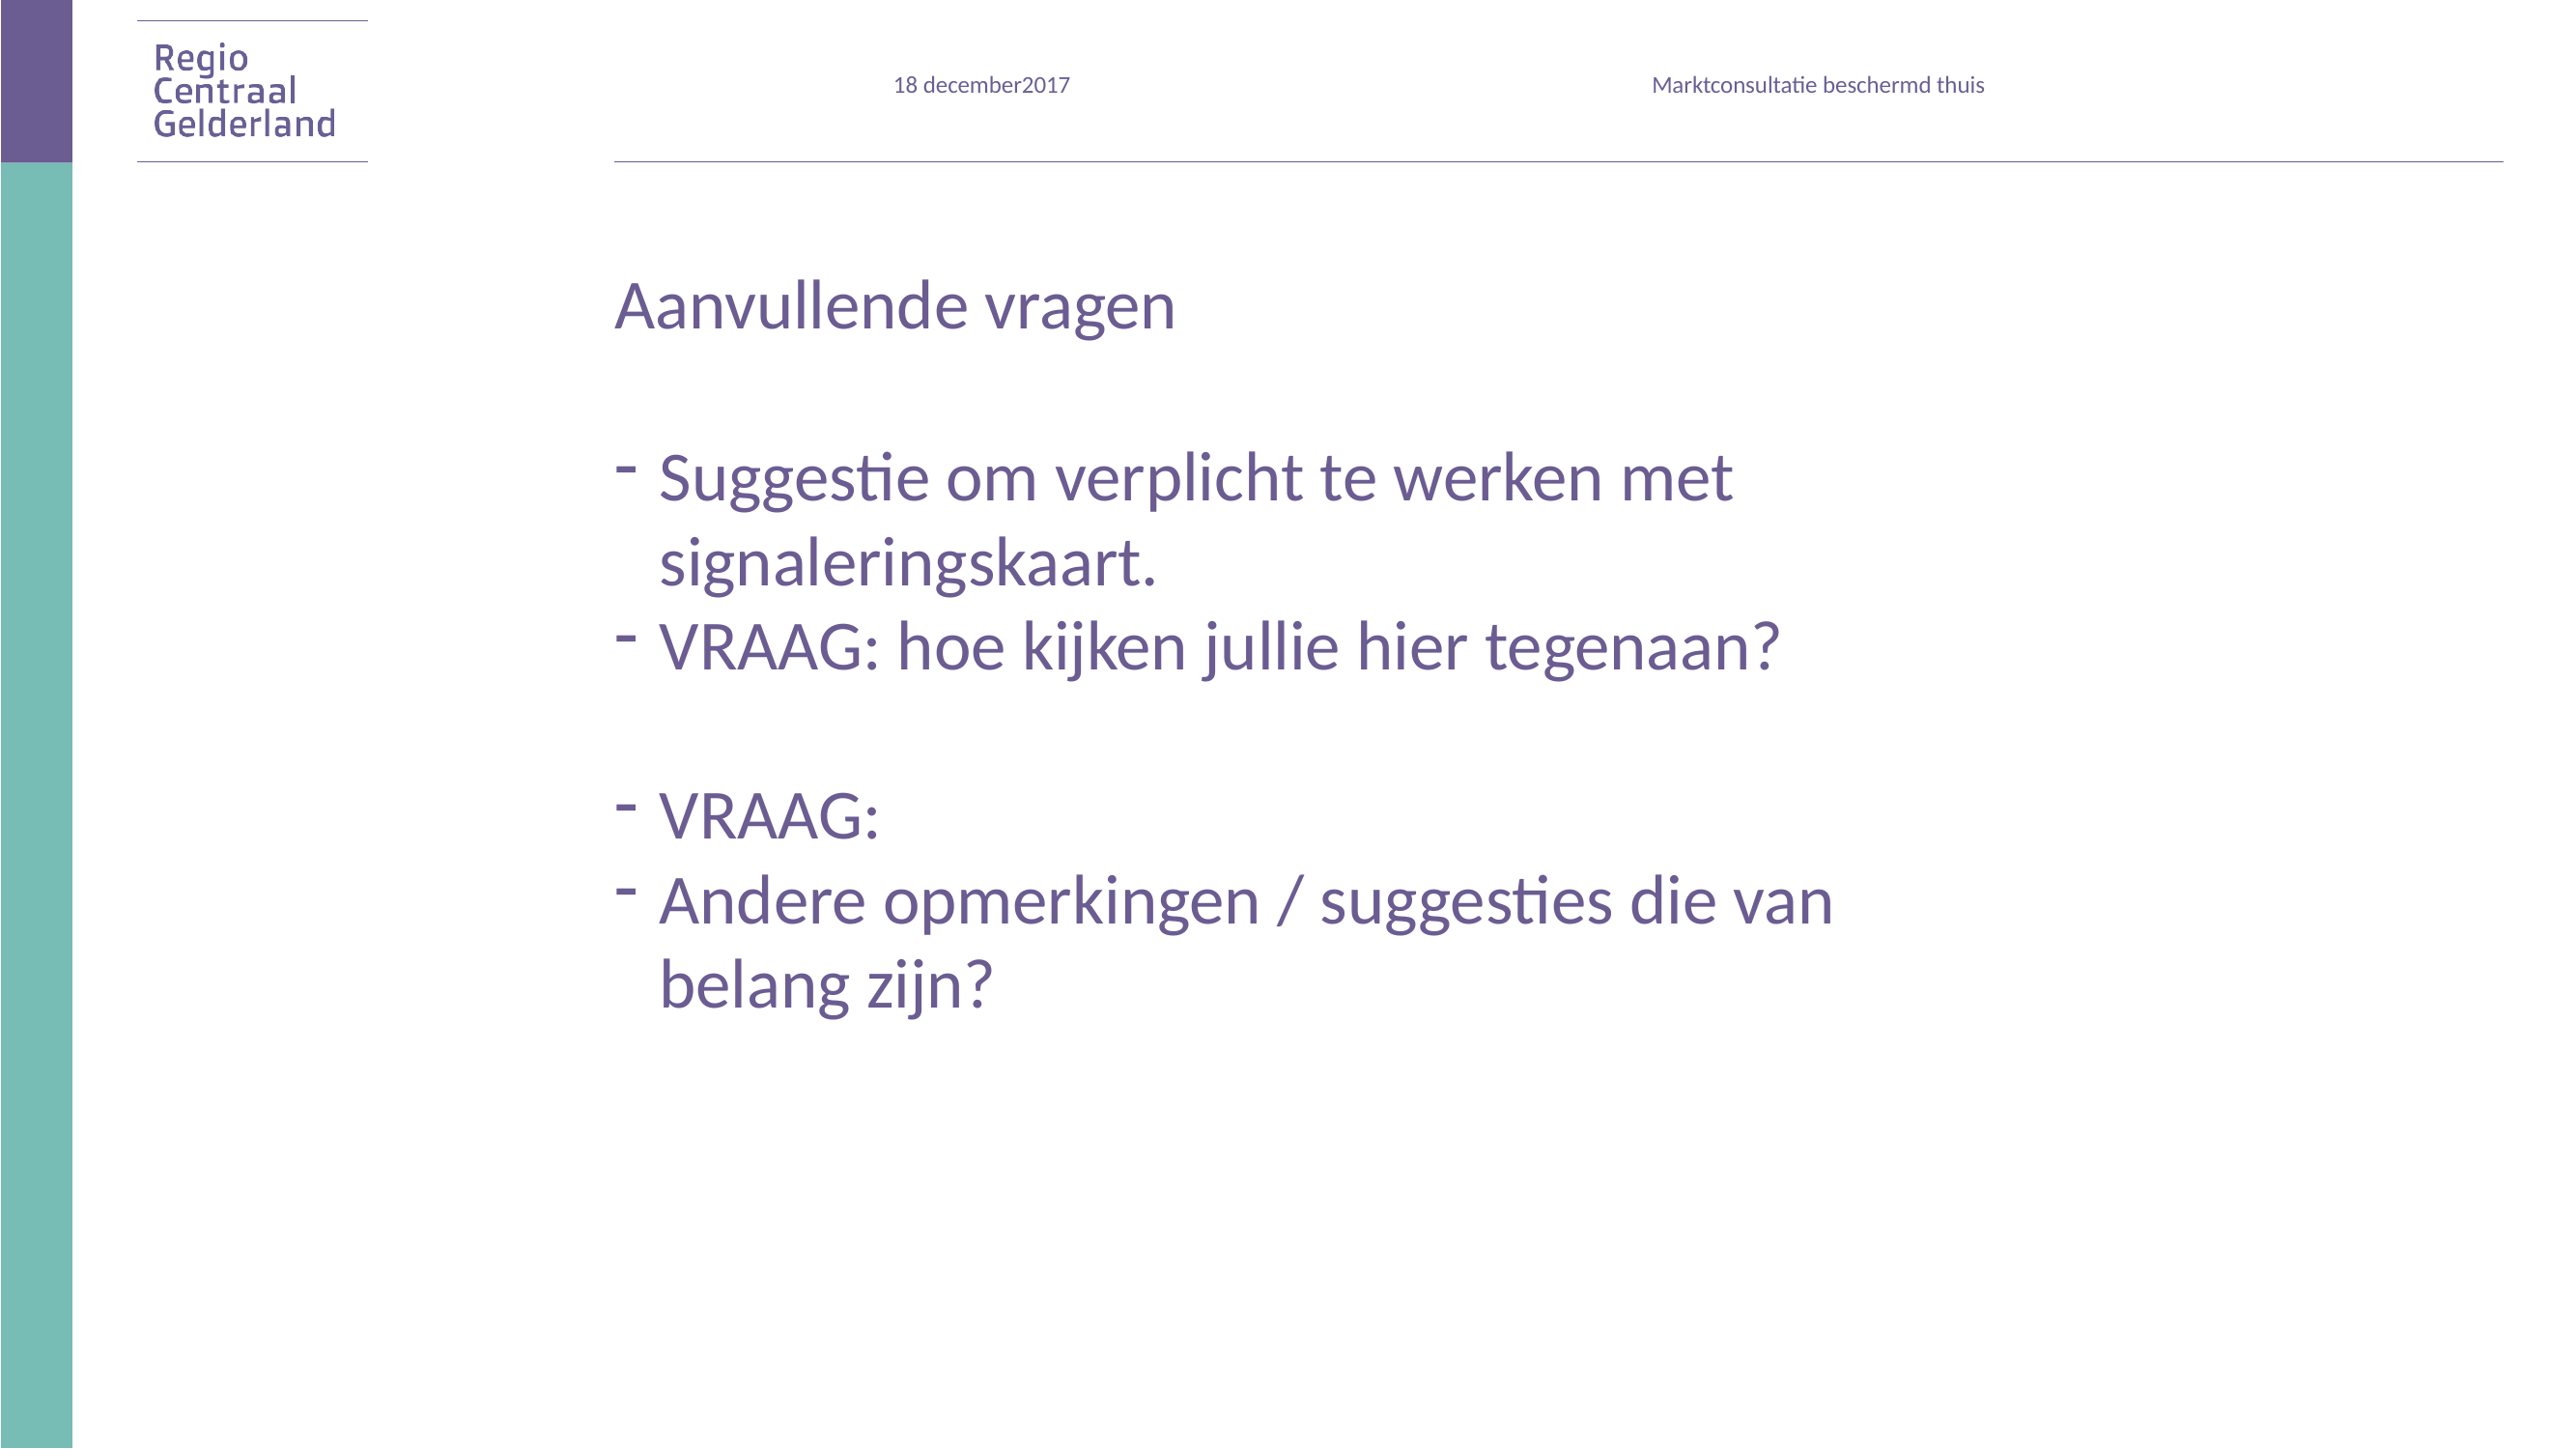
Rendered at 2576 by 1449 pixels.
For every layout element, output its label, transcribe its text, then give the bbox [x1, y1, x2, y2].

text_box Marktconsultatie beschermd thuis [1650, 67, 2024, 99]
text_box 18 december2017 [891, 67, 1119, 99]
picture [155, 43, 334, 138]
text_box Aanvullende vragen Suggestie om verplicht te werken met signaleringskaart. VRAAG: hoe kijken jullie hier tegenaan? VRAAG: Andere opmerkingen / suggesties die van belang zijn? [612, 256, 1976, 1023]
